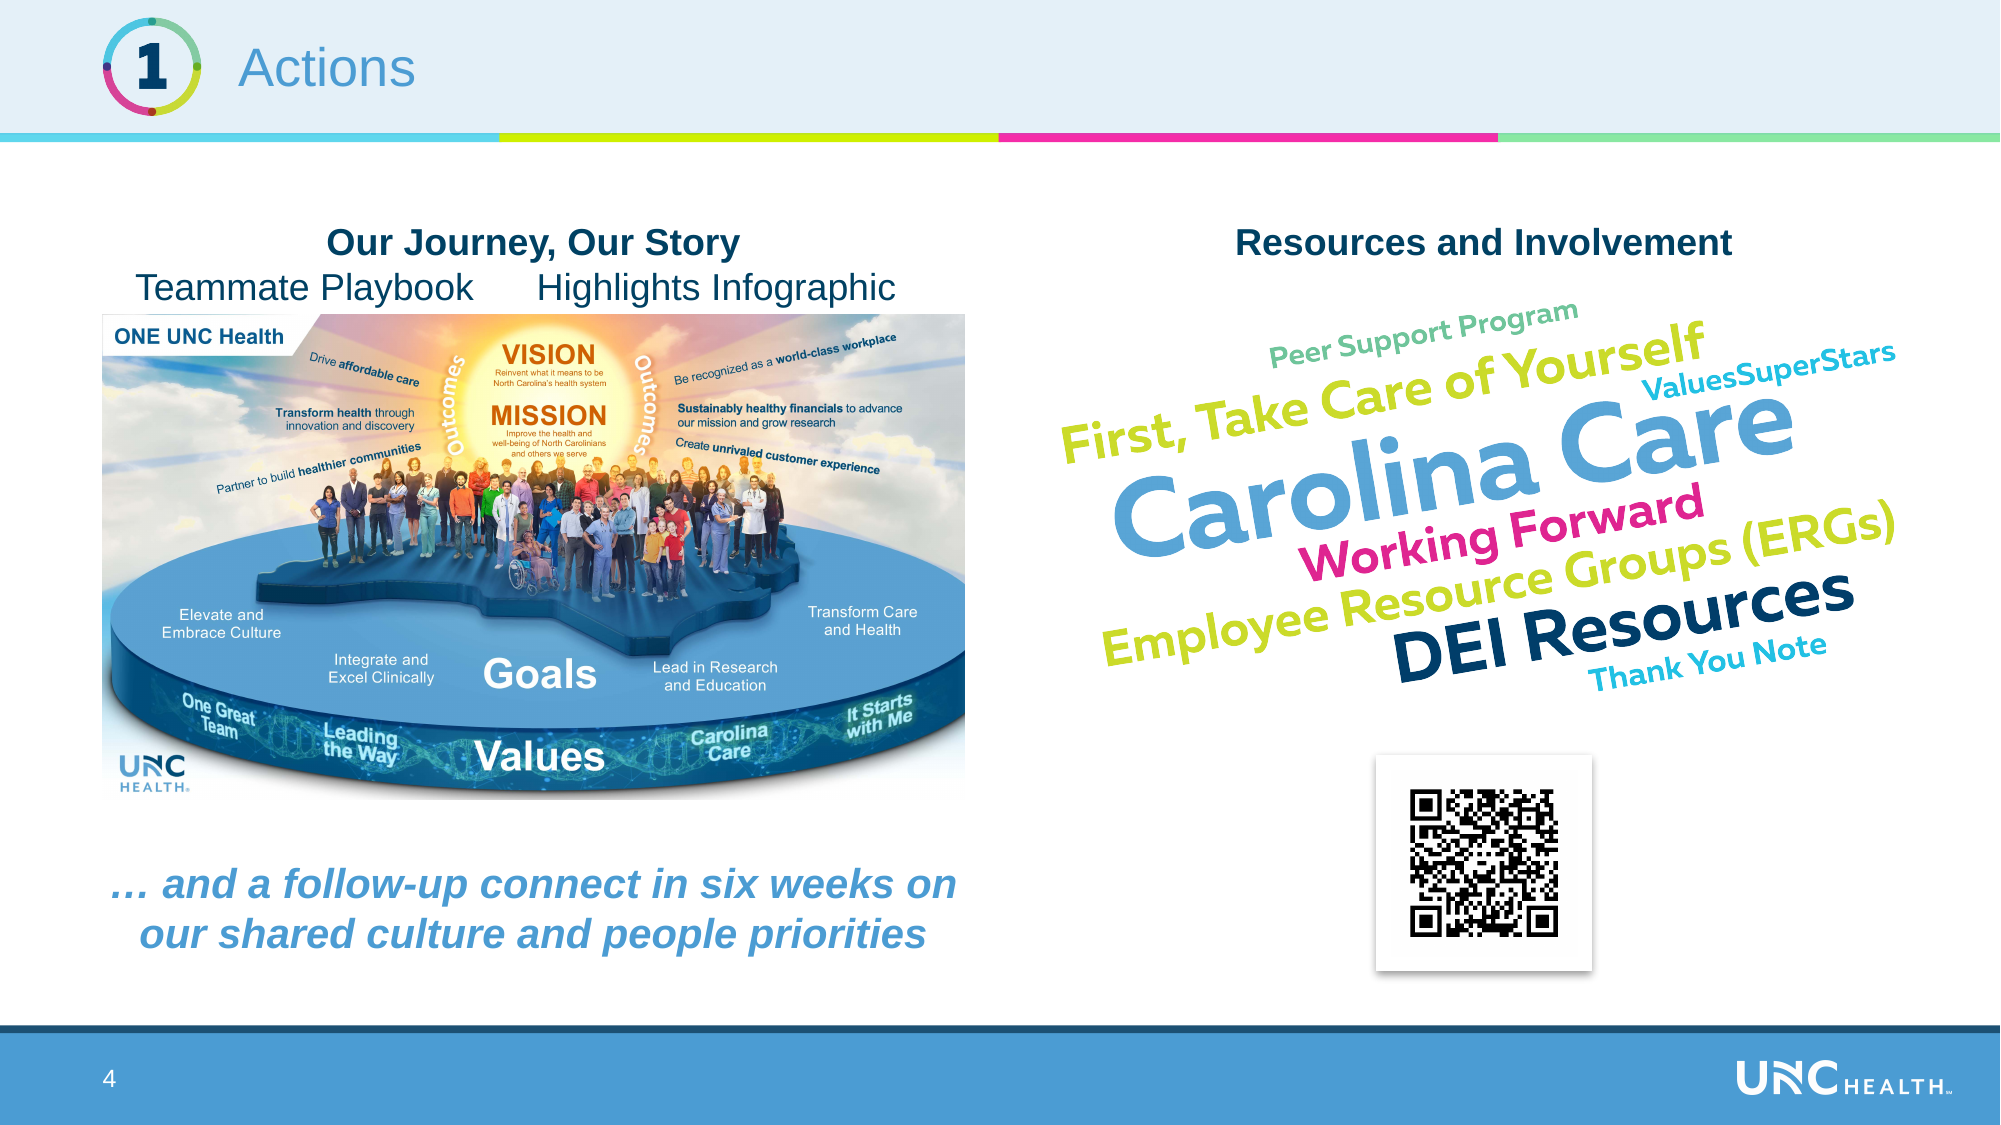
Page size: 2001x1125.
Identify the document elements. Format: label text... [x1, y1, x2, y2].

title Actions [238, 2, 1953, 136]
text_box … and a follow-up connect in six weeks on our shared culture and people priorities [83, 849, 984, 965]
picture [1056, 294, 1913, 703]
picture [1390, 769, 1578, 957]
text_box Our Journey, Our Story Teammate Playbook Highlights Infographic [120, 210, 947, 314]
text_box Resources and Involvement [1197, 210, 1771, 271]
slide_number 4 [87, 1047, 267, 1108]
picture [87, 13, 217, 129]
picture [1737, 1060, 1952, 1095]
picture [102, 314, 965, 800]
